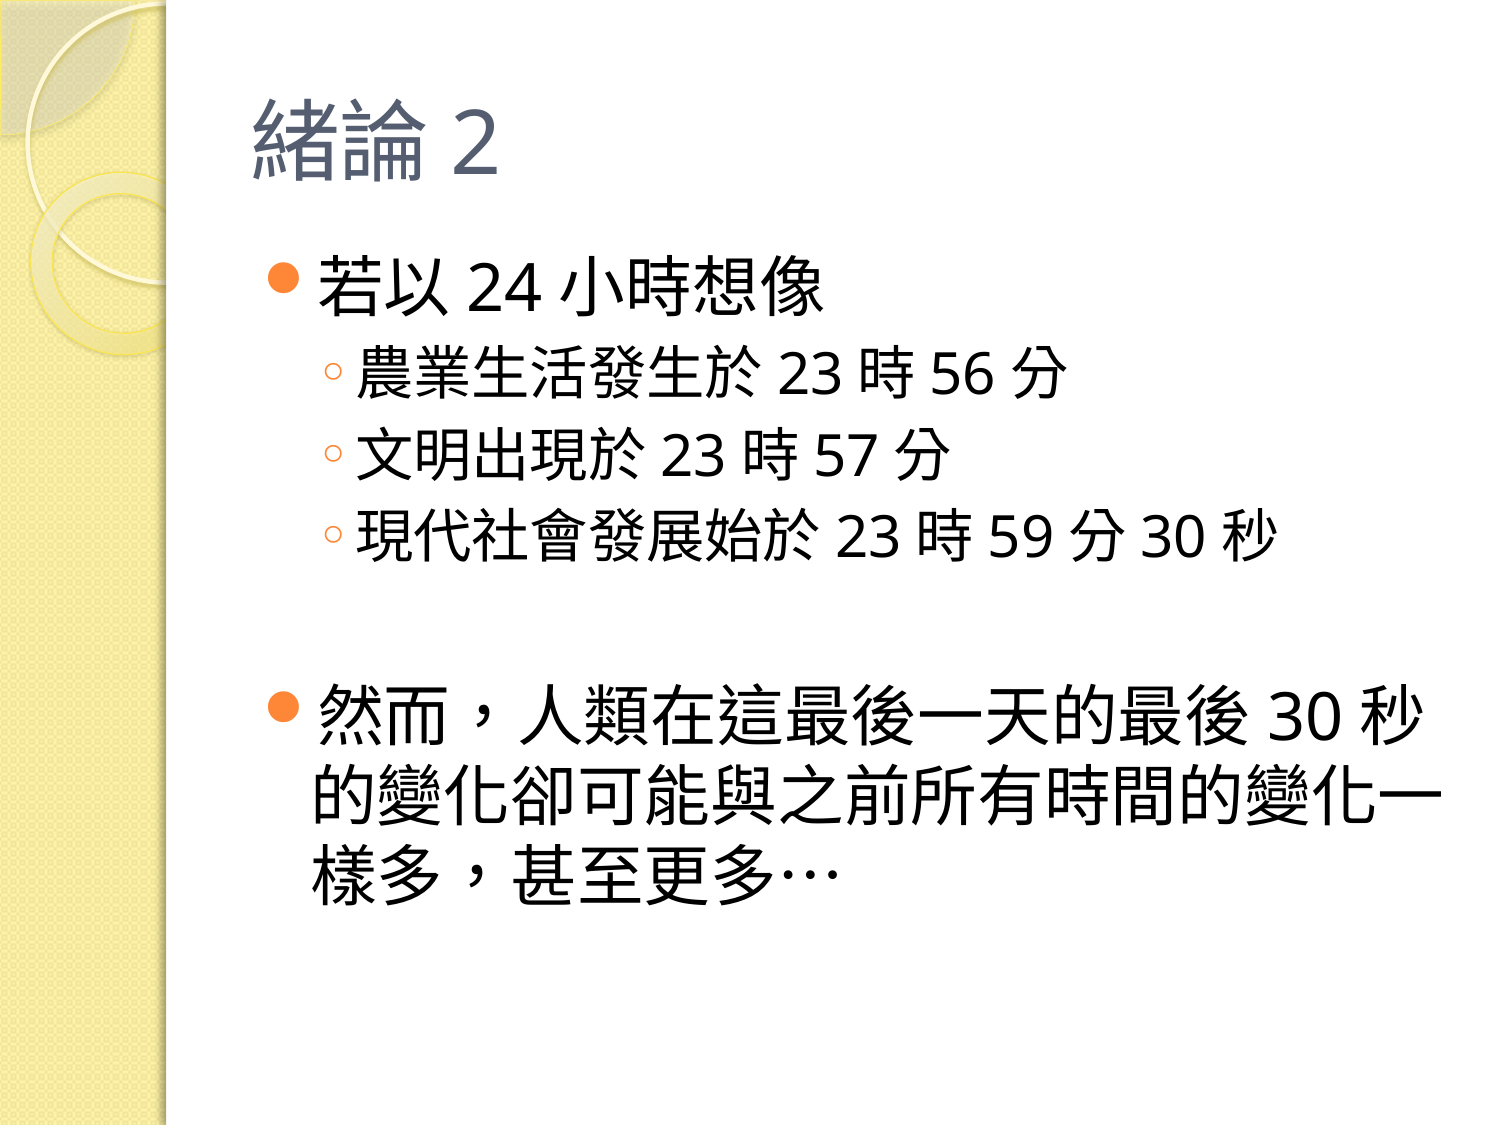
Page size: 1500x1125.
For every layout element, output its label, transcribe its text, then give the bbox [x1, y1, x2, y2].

title 緒論2 [235, 45, 1466, 233]
list 若以24小時想像 農業生活發生於23時56分 文明出現於23時57分 現代社會發展始於23時59分30秒 然而，人類在這最後一天的最後30秒的變化卻可能與之前所有時間的變化一樣多，甚至更多… [235, 237, 1466, 1025]
